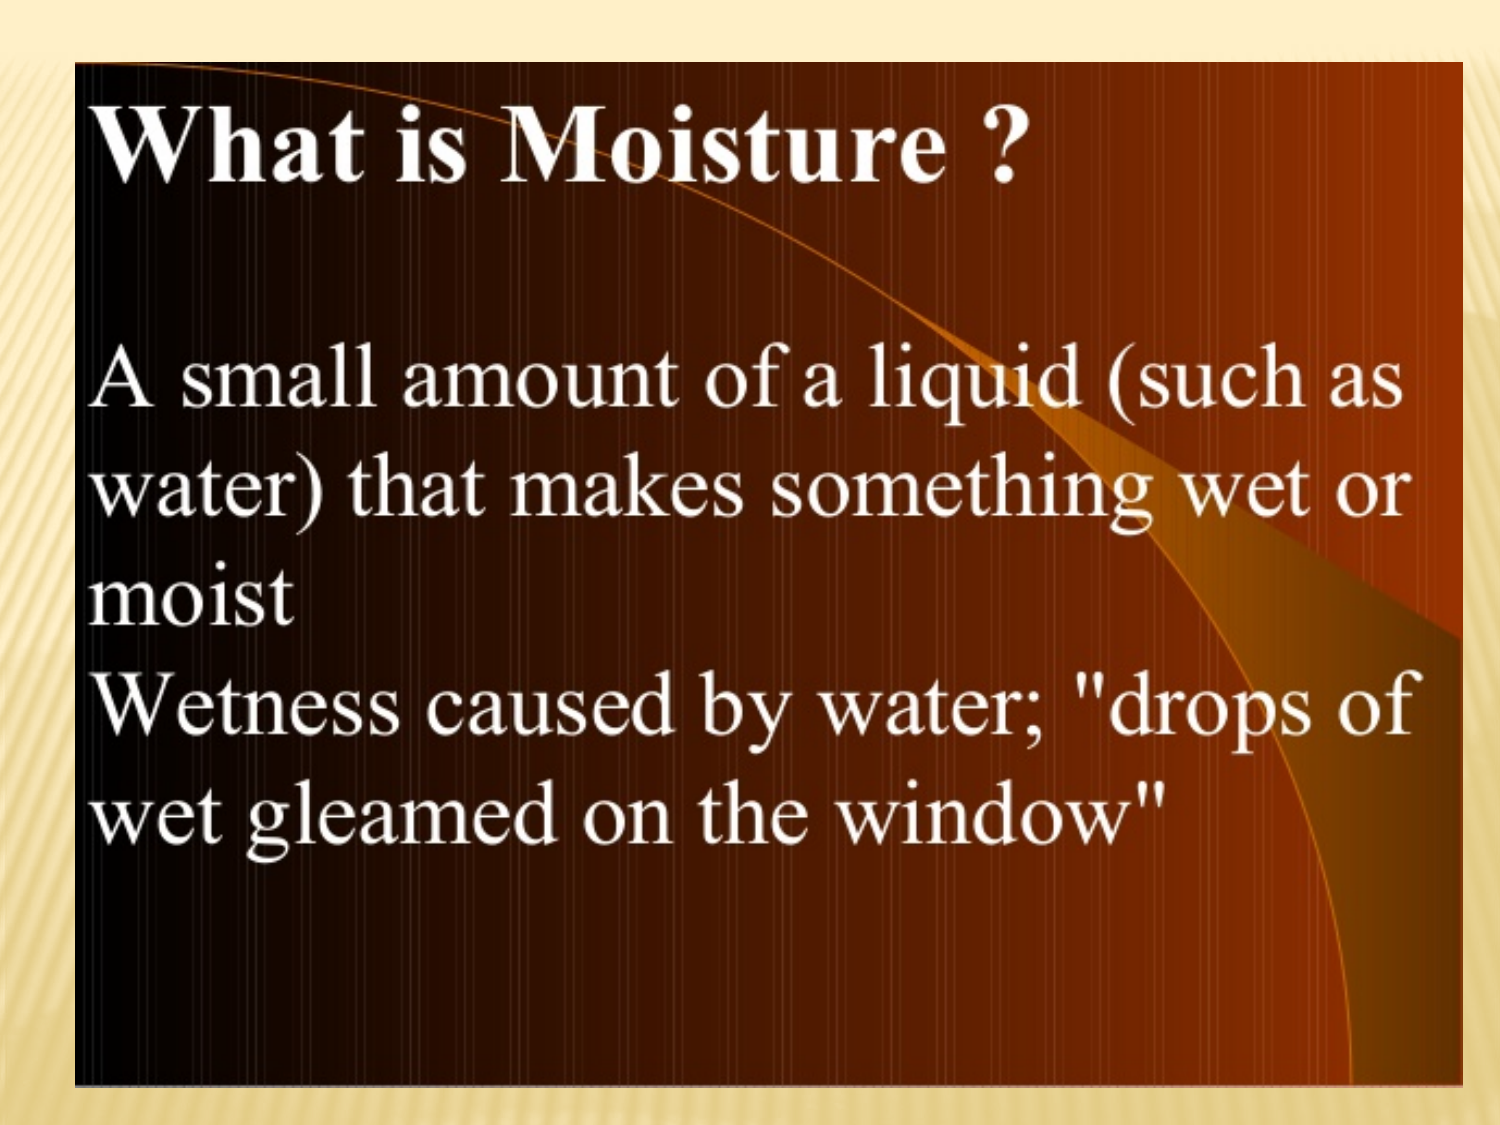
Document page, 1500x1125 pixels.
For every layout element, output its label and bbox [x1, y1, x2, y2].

picture [74, 62, 1463, 1088]
